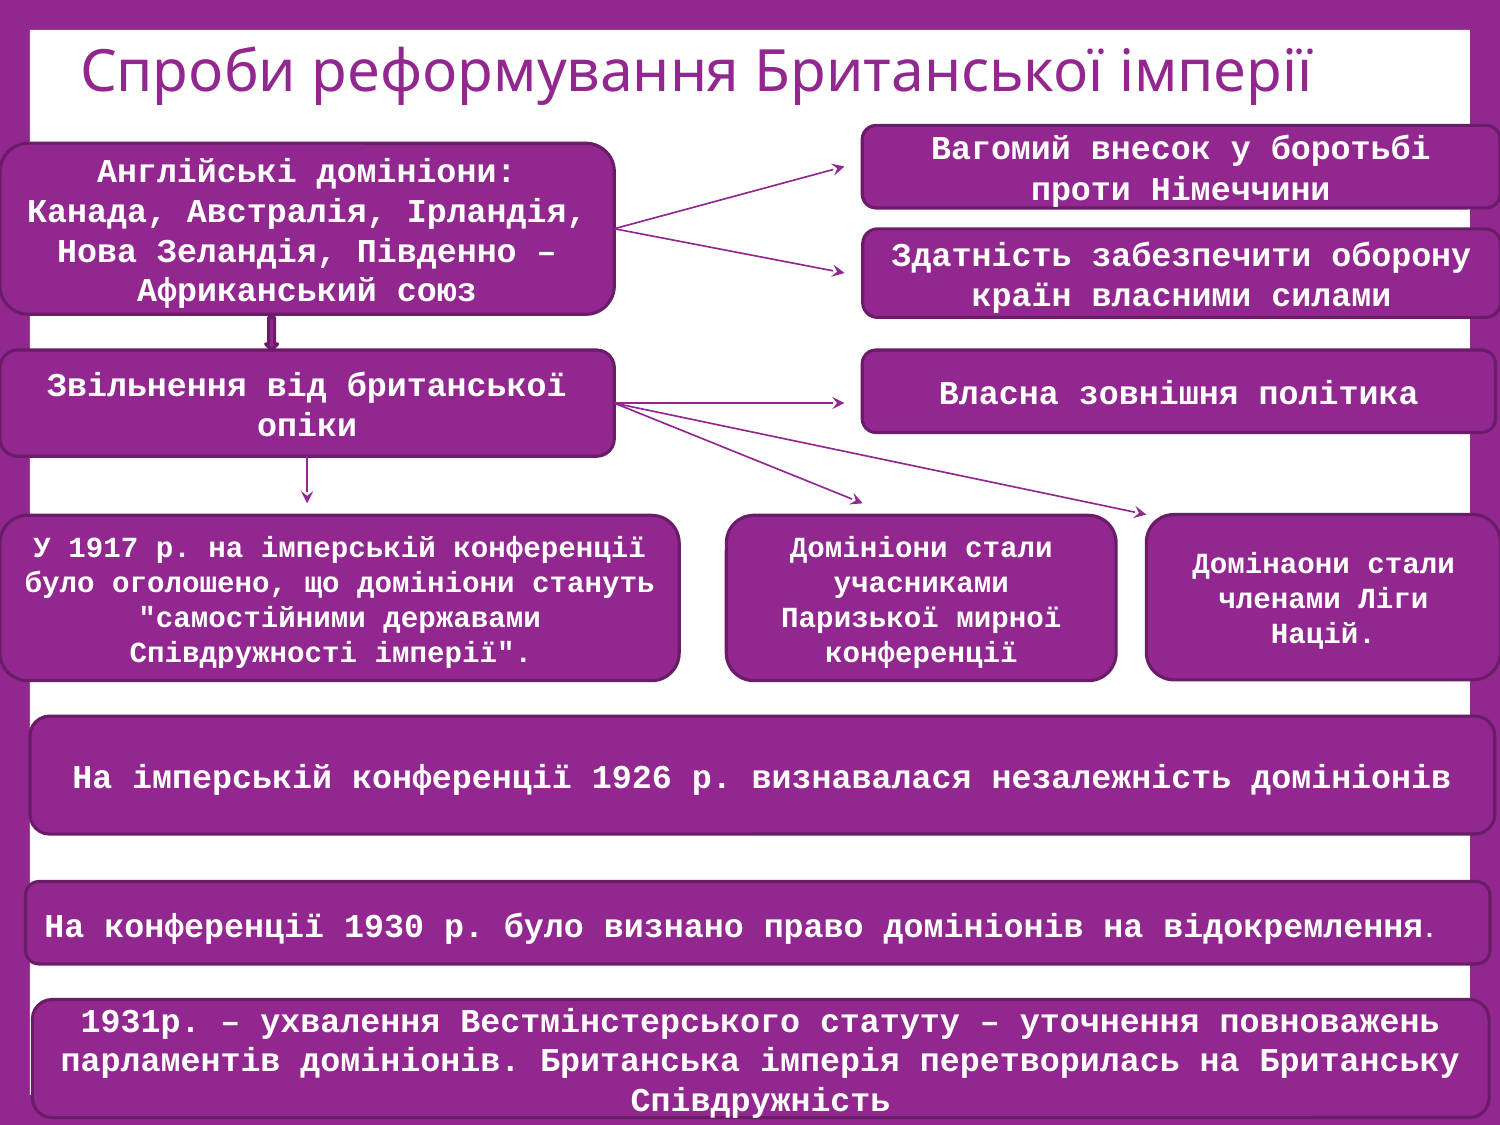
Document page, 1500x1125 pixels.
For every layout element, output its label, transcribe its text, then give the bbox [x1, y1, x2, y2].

text_box Англійські домініони: Канада, Австралія, Ірландія, Нова Зеландія, Південно – Африканський союз [0, 143, 615, 315]
text_box Звільнення від британської опіки [0, 349, 615, 457]
text_box Домініони стали учасниками Паризької мирної конференції [726, 524, 1117, 681]
text_box У 1917 р. на імперській конференції було оголошено, що домініони стануть "самостійними державами Співдружності імперії". [0, 515, 680, 681]
text_box Домінаони стали членами Ліги Націй. [1146, 514, 1500, 680]
text_box На конференції 1930 р. було визнано право домініонів на відокремлення. [25, 881, 1491, 965]
text_box [265, 317, 278, 350]
title Спроби реформування Британської імперії [64, 7, 1415, 138]
text_box Власна зовнішня політика [862, 349, 1496, 433]
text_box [614, 402, 864, 504]
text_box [614, 402, 1147, 515]
text_box Здатність забезпечити оборону країн власними силами [862, 228, 1500, 318]
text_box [614, 166, 845, 228]
text_box 1931р. – ухвалення Вестмінстерського статуту – уточнення повноважень парламентів домініонів. Британська імперія перетворилась на Британську Співдружність [32, 999, 1490, 1118]
text_box На імперській конференції 1926 р. визнавалася незалежність домініонів [29, 716, 1495, 835]
text_box Вагомий внесок у боротьбі проти Німеччини [862, 125, 1500, 208]
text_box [614, 228, 845, 274]
